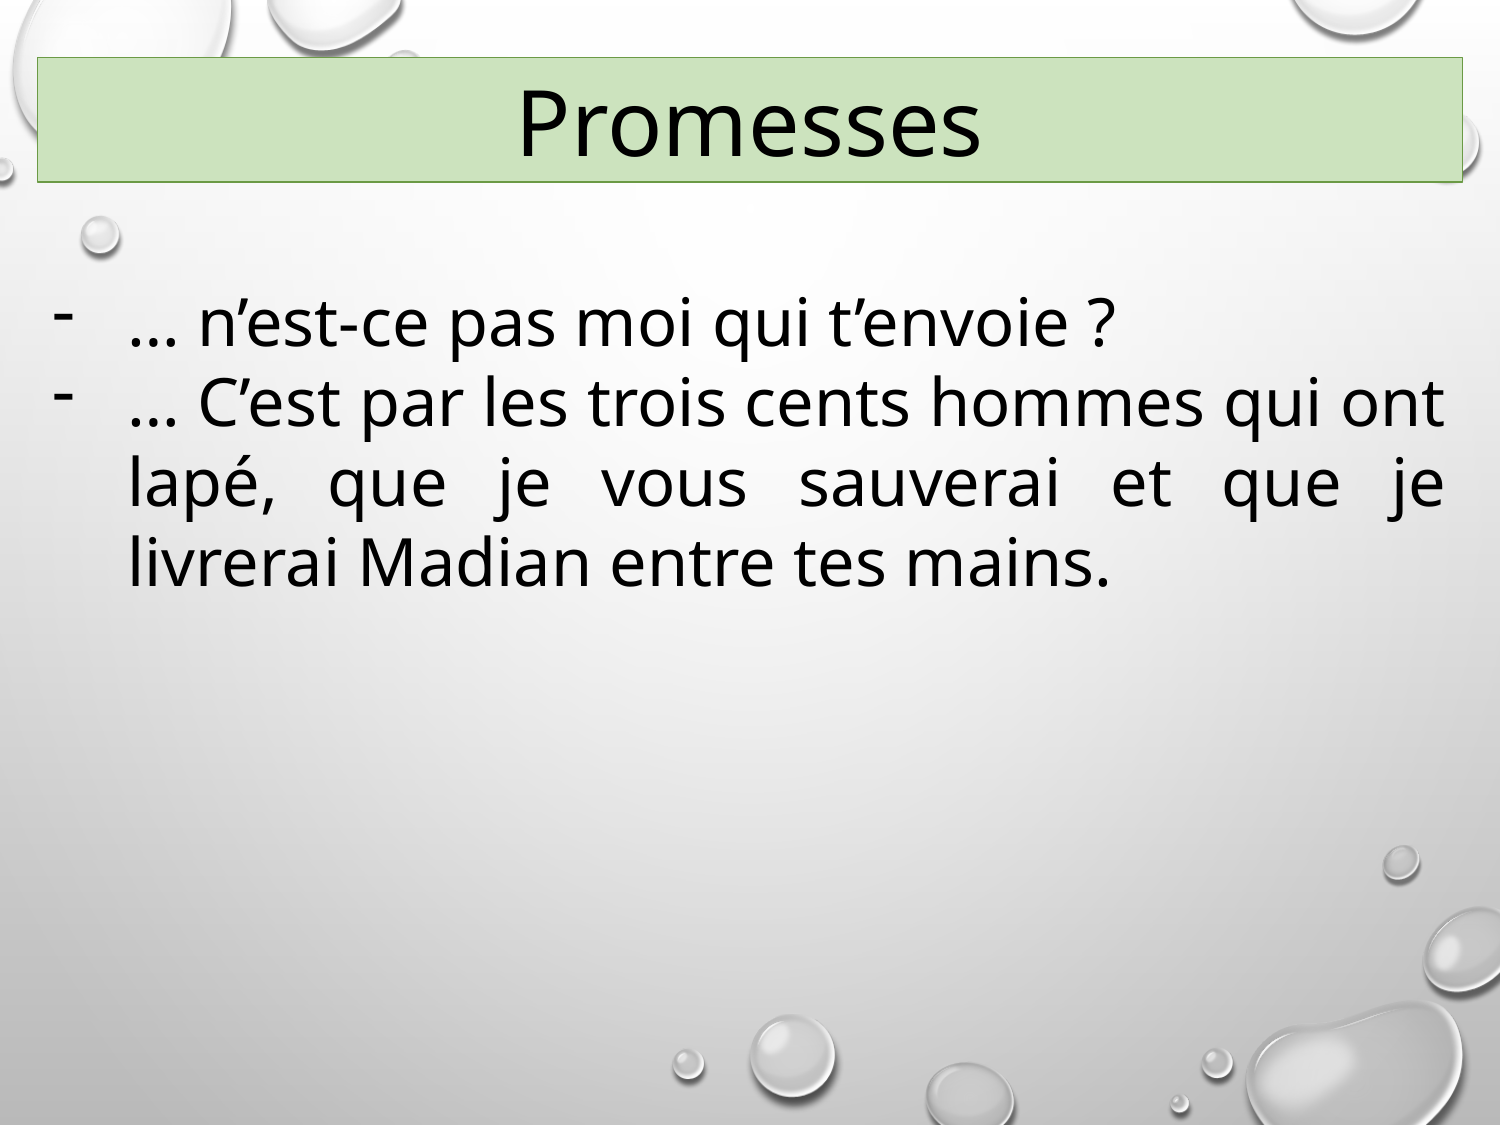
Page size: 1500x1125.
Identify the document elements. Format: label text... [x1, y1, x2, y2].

picture [0, 0, 1500, 1125]
text_box … n’est-ce pas moi qui t’envoie ? … C’est par les trois cents hommes qui ont lapé, que je vous sauverai et que je livrerai Madian entre tes mains. [37, 272, 1463, 608]
text_box Promesses [37, 57, 1463, 183]
